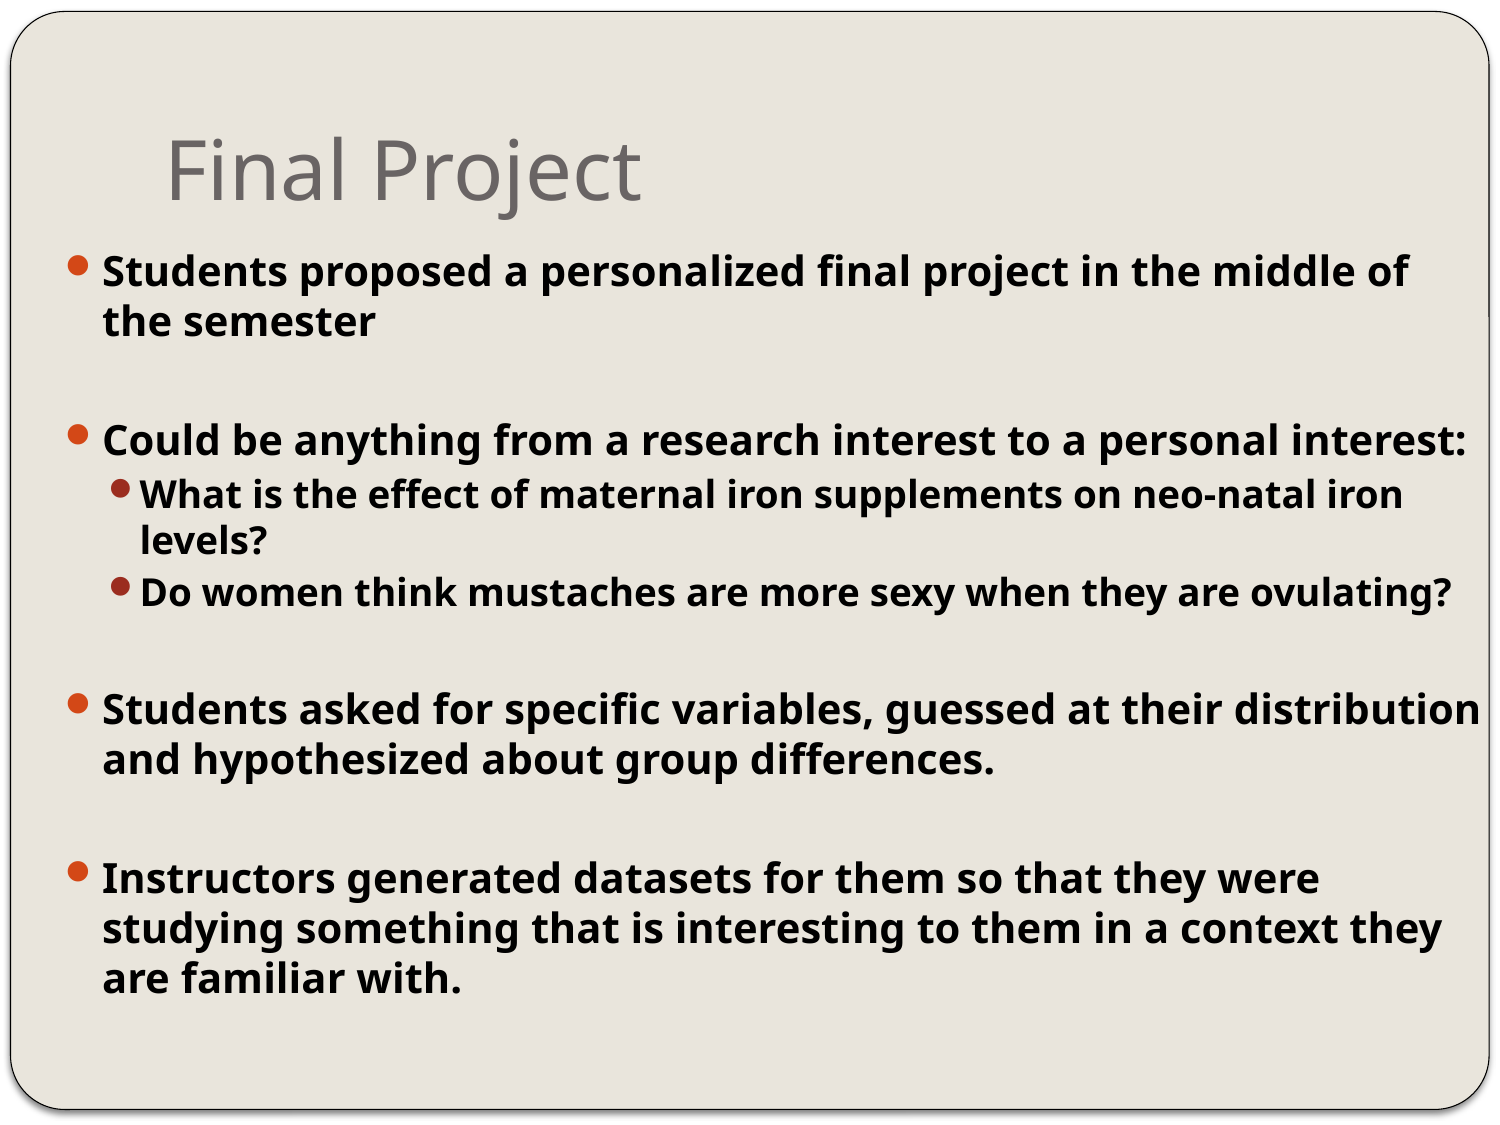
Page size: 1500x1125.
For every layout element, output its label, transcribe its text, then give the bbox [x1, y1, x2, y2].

list Students proposed a personalized final project in the middle of the semester Could be anything from a research interest to a personal interest: What is the effect of maternal iron supplements on neo-natal iron levels? Do women think mustaches are more sexy when they are ovulating? Students asked for specific variables, guessed at their distribution and hypothesized about group differences. Instructors generated datasets for them so that they were studying something that is interesting to them in a context they are familiar with. [50, 237, 1500, 1088]
title Final Project [150, 45, 1425, 233]
